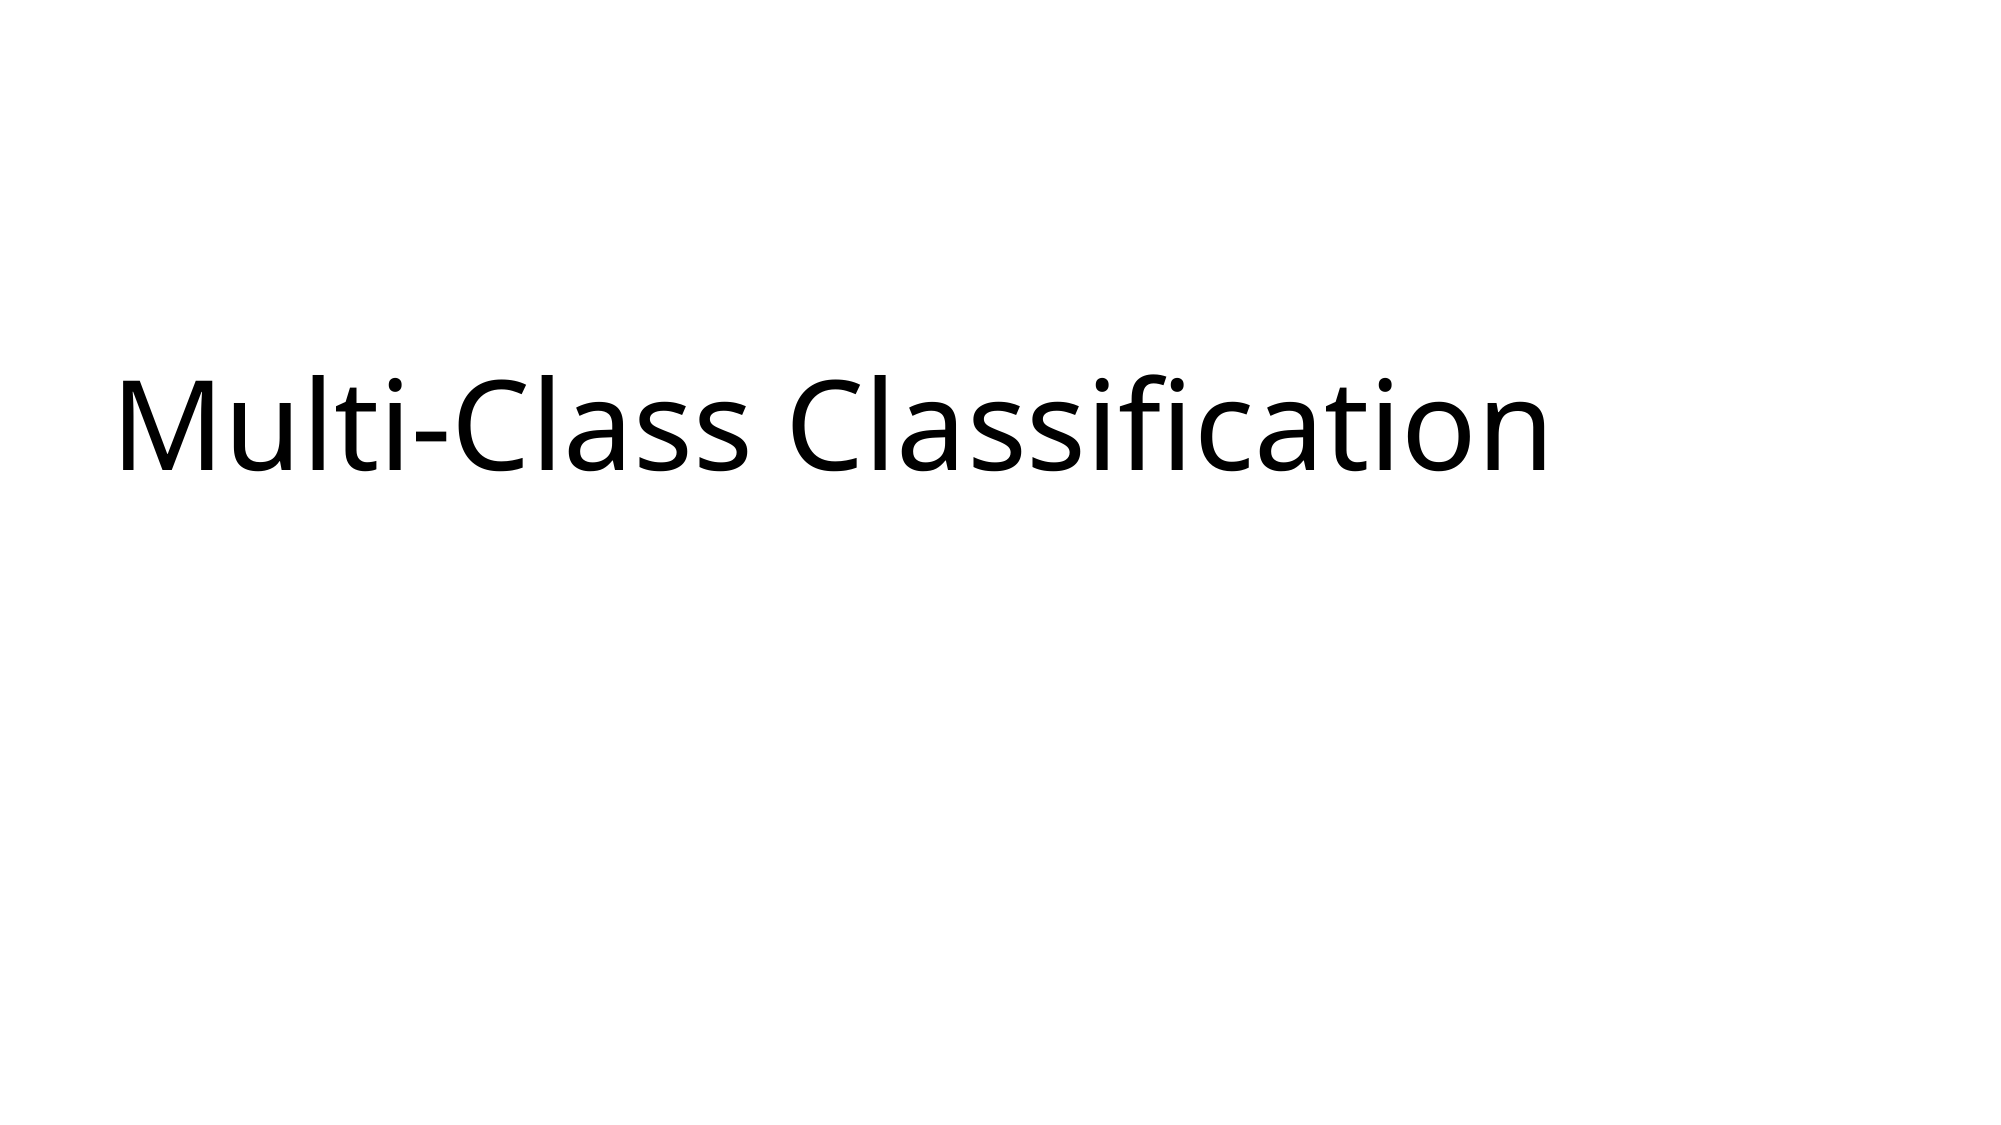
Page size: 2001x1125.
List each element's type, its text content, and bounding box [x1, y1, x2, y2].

title Multi-Class Classification [96, 37, 1822, 506]
